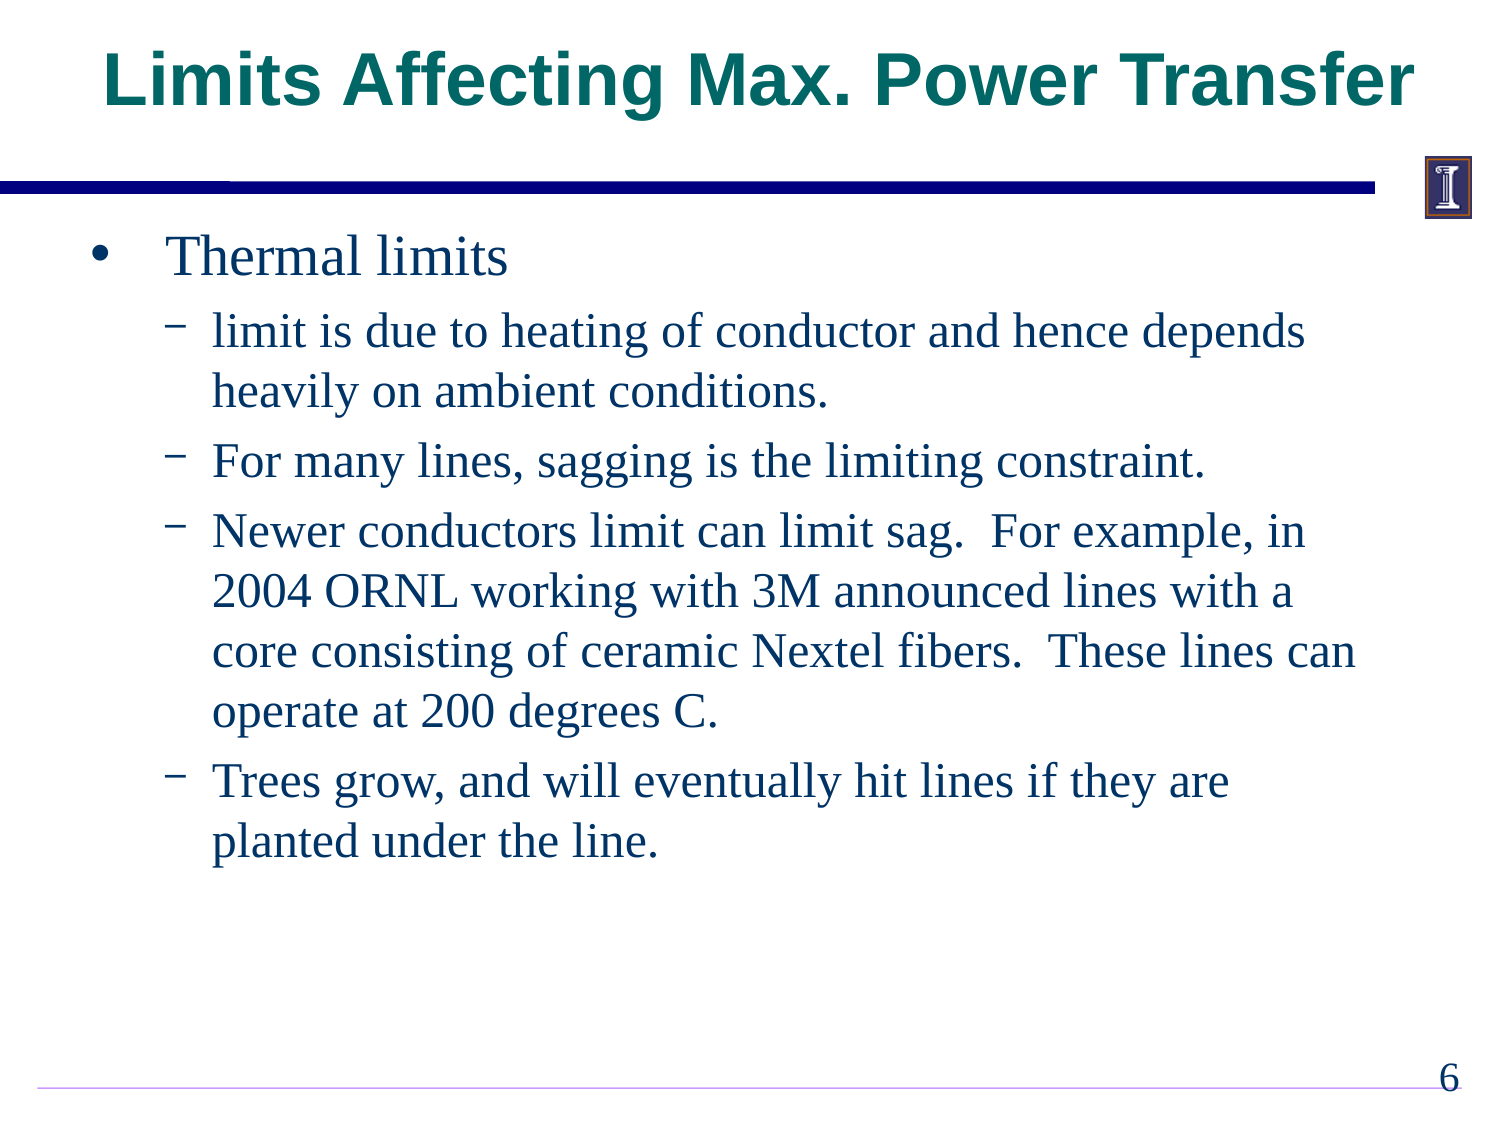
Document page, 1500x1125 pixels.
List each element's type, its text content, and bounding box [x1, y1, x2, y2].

slide_number 5 [1162, 1037, 1476, 1113]
picture [1424, 156, 1472, 219]
list Thermal limits limit is due to heating of conductor and hence depends heavily on ambient conditions. For many lines, sagging is the limiting constraint. Newer conductors limit can limit sag. For example, in 2004 ORNL working with 3M announced lines with a core consisting of ceramic Nextel fibers. These lines can operate at 200 degrees C. Trees grow, and will eventually hit lines if they are planted under the line. [74, 209, 1388, 986]
title Limits Affecting Max. Power Transfer [87, 12, 1500, 151]
